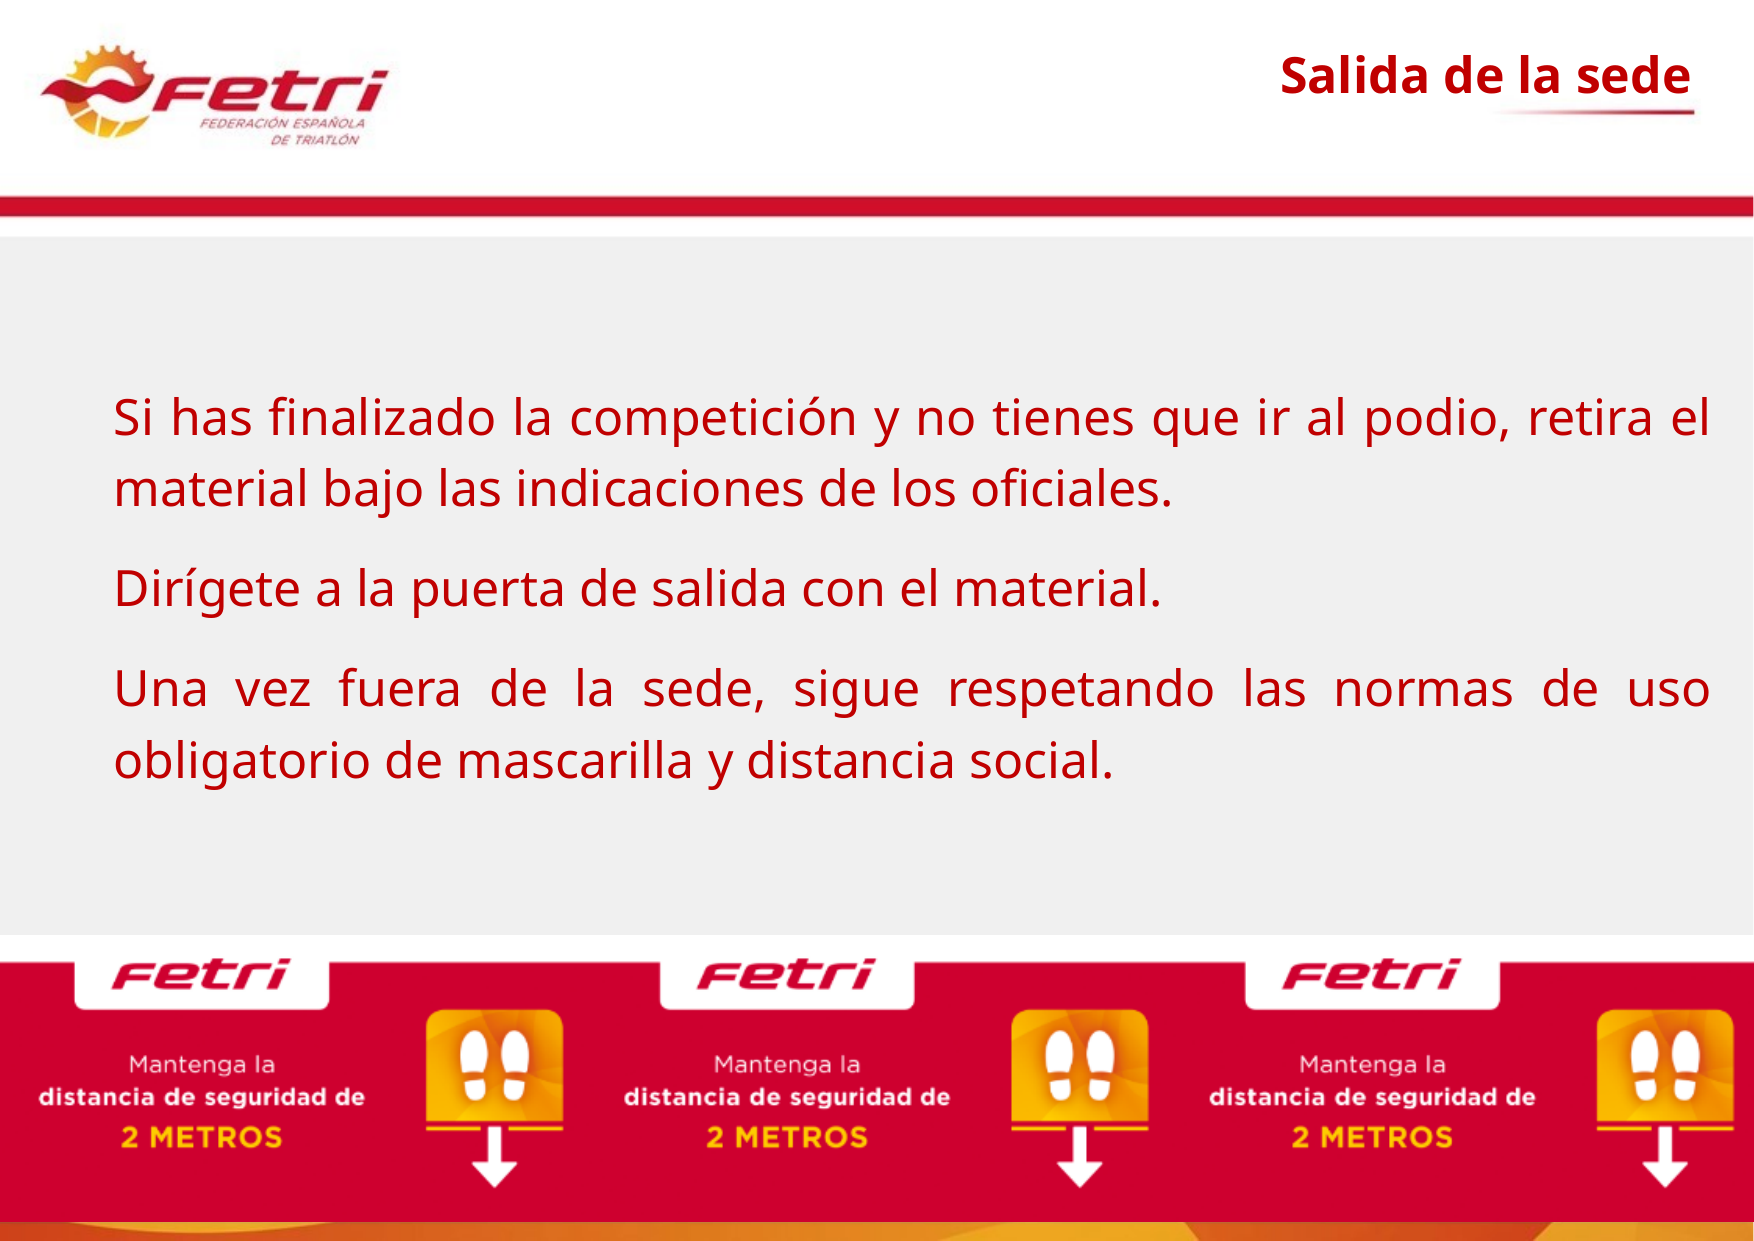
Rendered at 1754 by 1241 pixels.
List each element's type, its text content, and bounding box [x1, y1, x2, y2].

picture [0, 0, 1754, 1241]
text_box Salida de la sede [993, 35, 1707, 104]
text_box Si has finalizado la competición y no tienes que ir al podio, retira el material bajo las indicaciones de los oficiales. Dirígete a la puerta de salida con el material. Una vez fuera de la sede, sigue respetando las normas de uso obligatorio de mascarilla y distancia social. [32, 260, 1730, 900]
